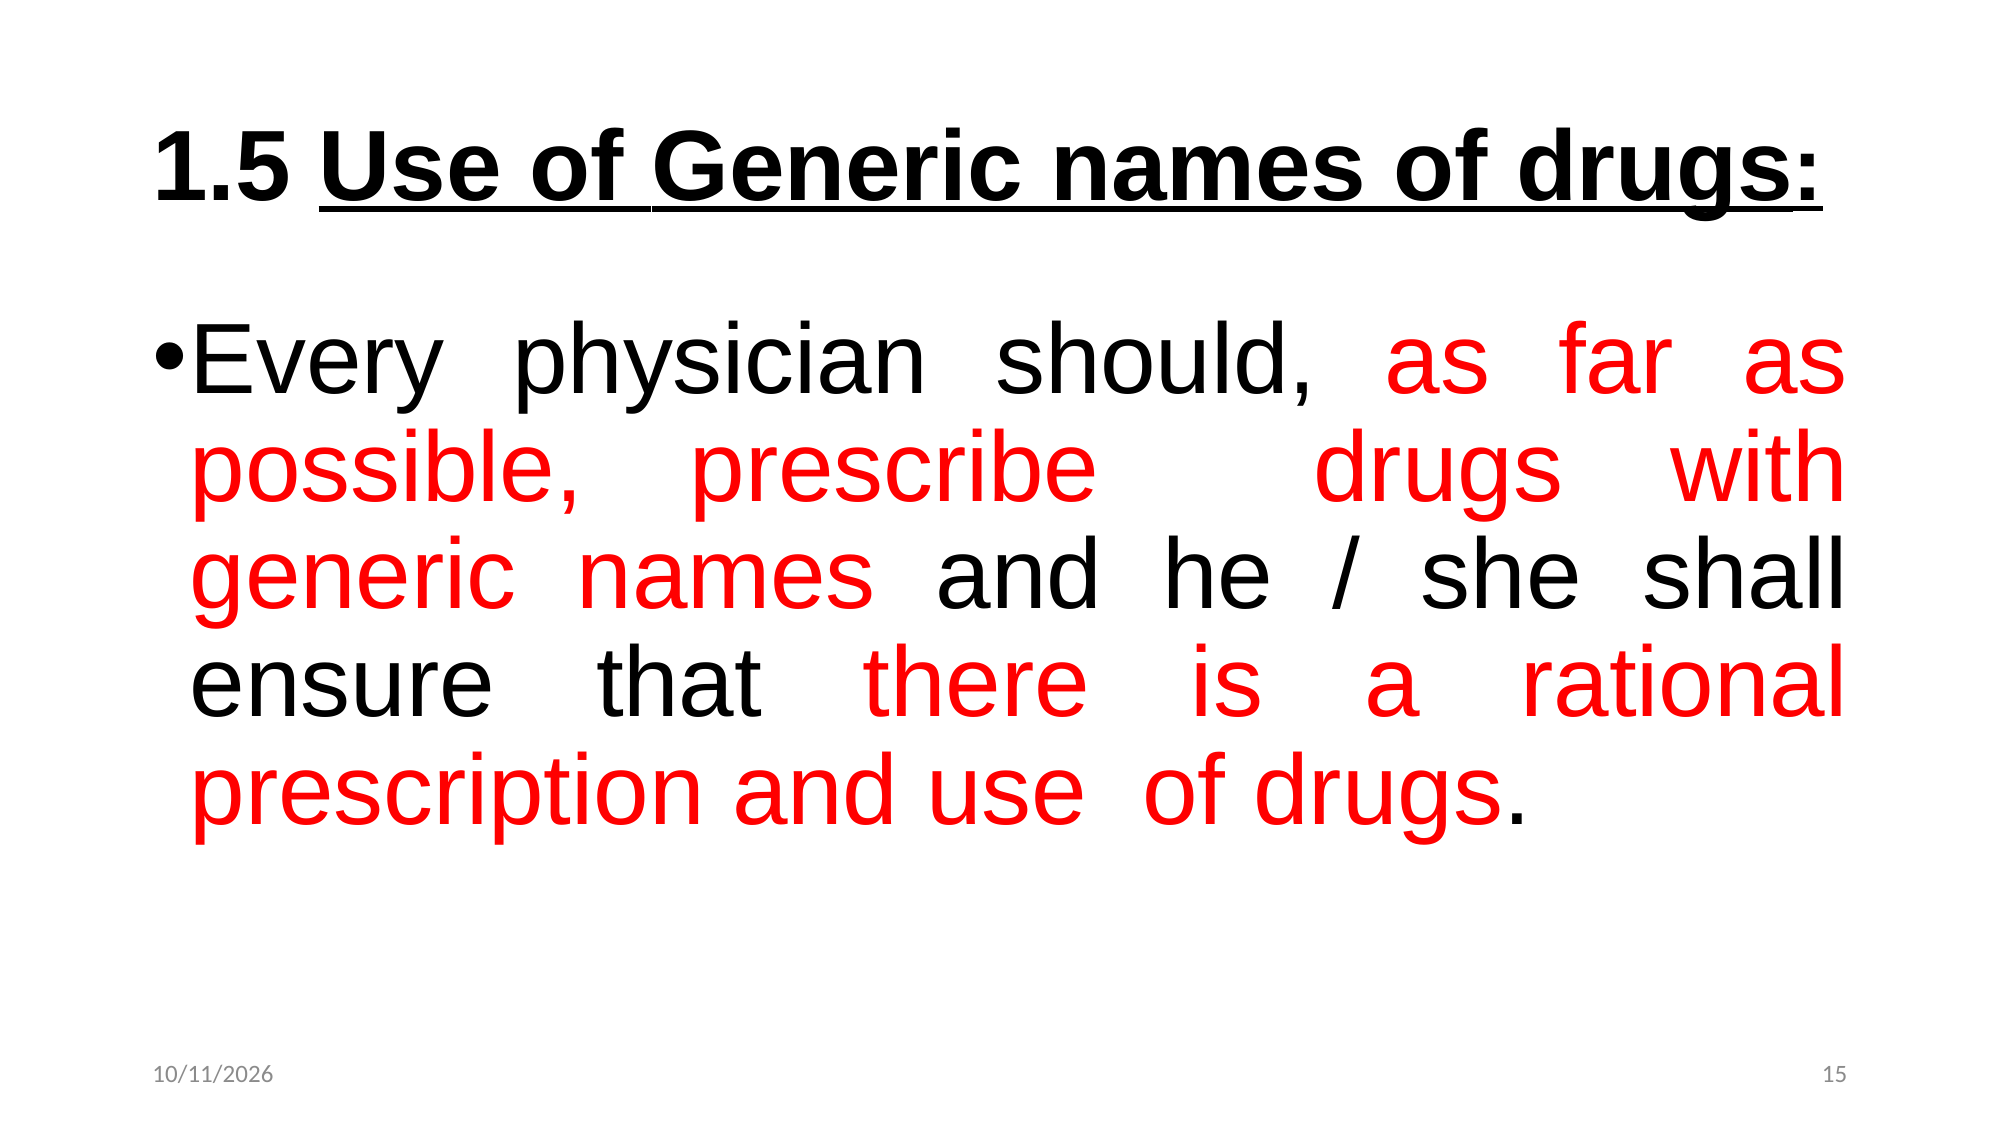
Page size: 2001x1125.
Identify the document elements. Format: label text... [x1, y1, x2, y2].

title 1.5 Use of Generic names of drugs: [137, 59, 1863, 278]
list Every physician should, as far as possible, prescribe drugs with generic names and he / she shall ensure that there is a rational prescription and use of drugs. [137, 299, 1863, 1014]
slide_number 15 [1412, 1042, 1863, 1103]
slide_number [137, 1042, 588, 1103]
